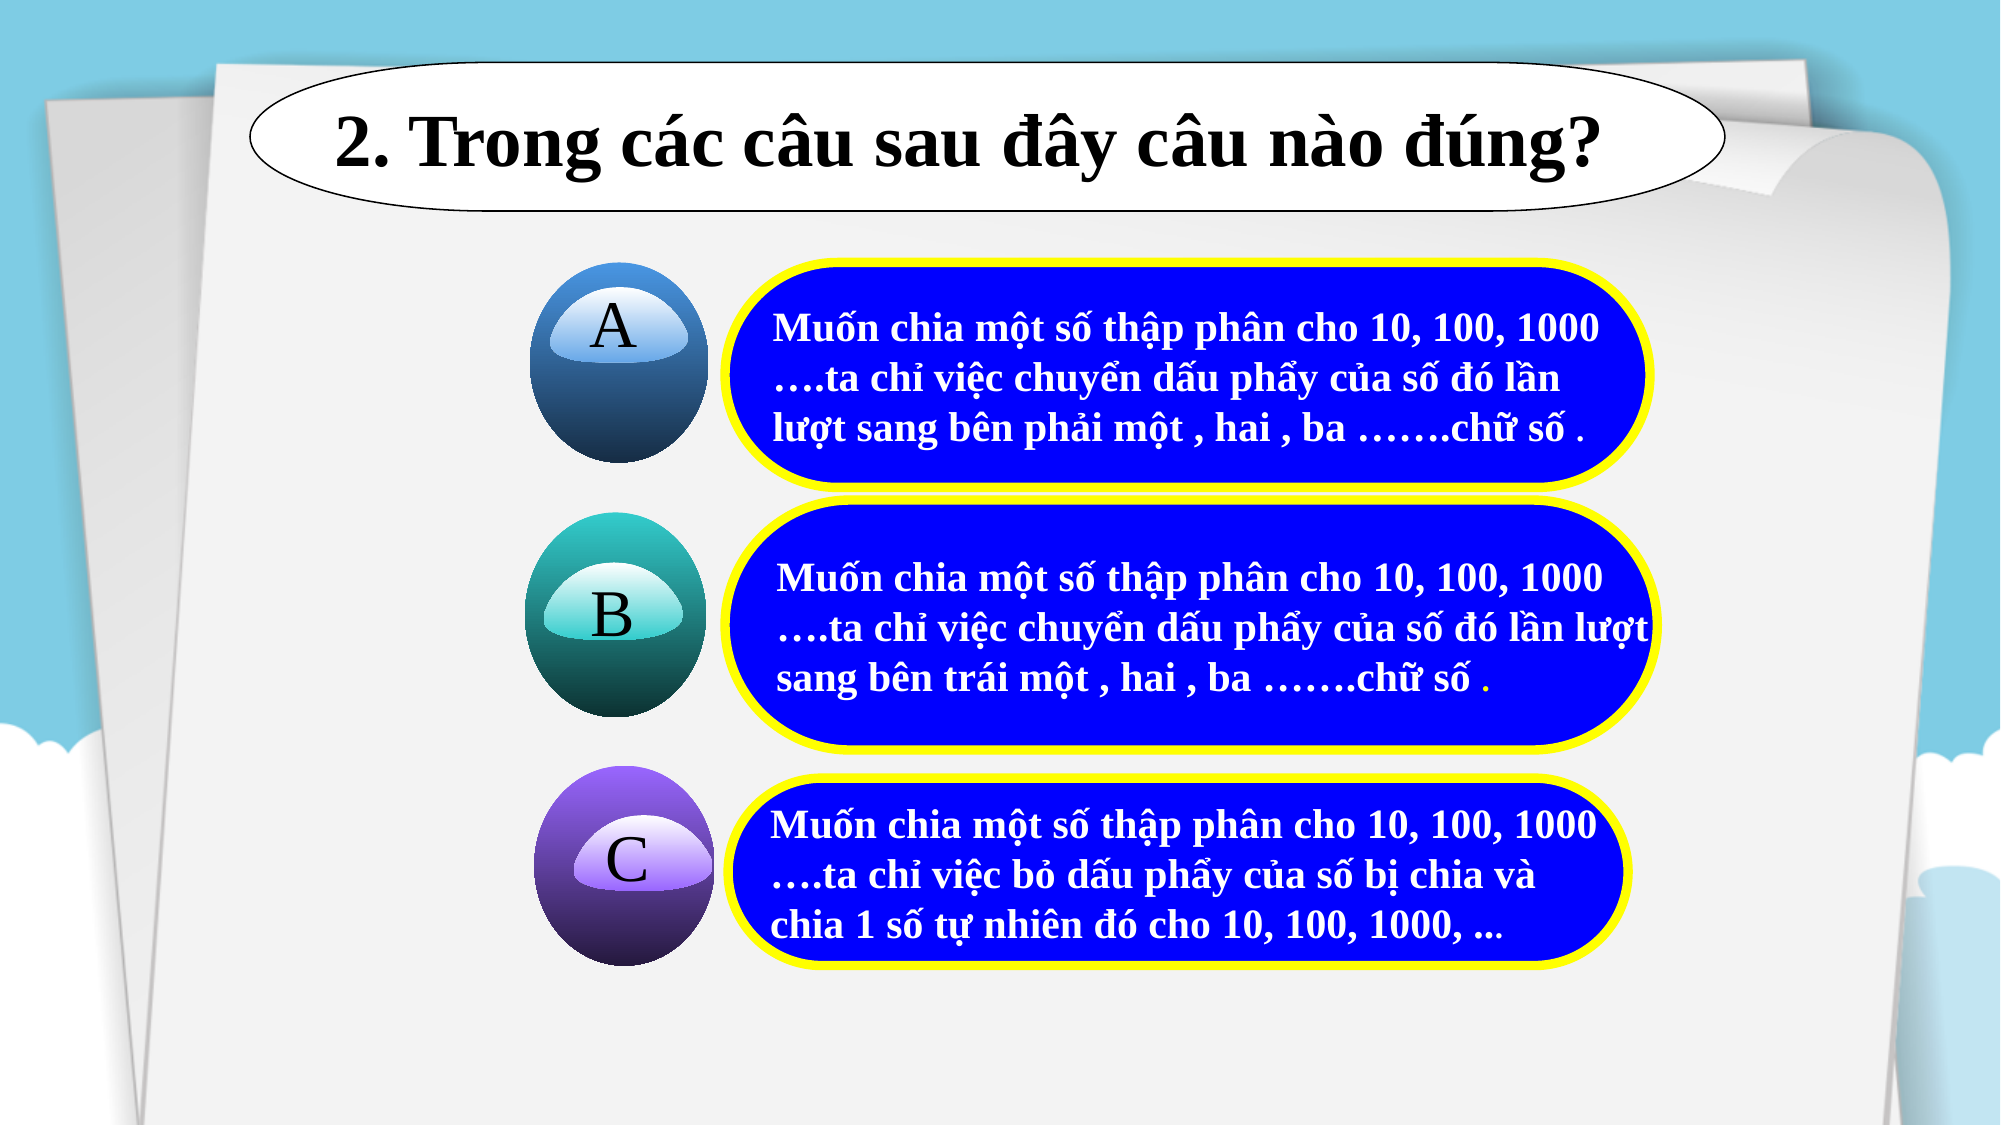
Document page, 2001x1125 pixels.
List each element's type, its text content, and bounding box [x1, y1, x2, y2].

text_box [529, 262, 1651, 488]
picture [0, 0, 2001, 1125]
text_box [524, 499, 1658, 751]
text_box 2. Trong các câu sau đây câu nào đúng? [249, 62, 1725, 212]
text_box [534, 765, 1629, 966]
